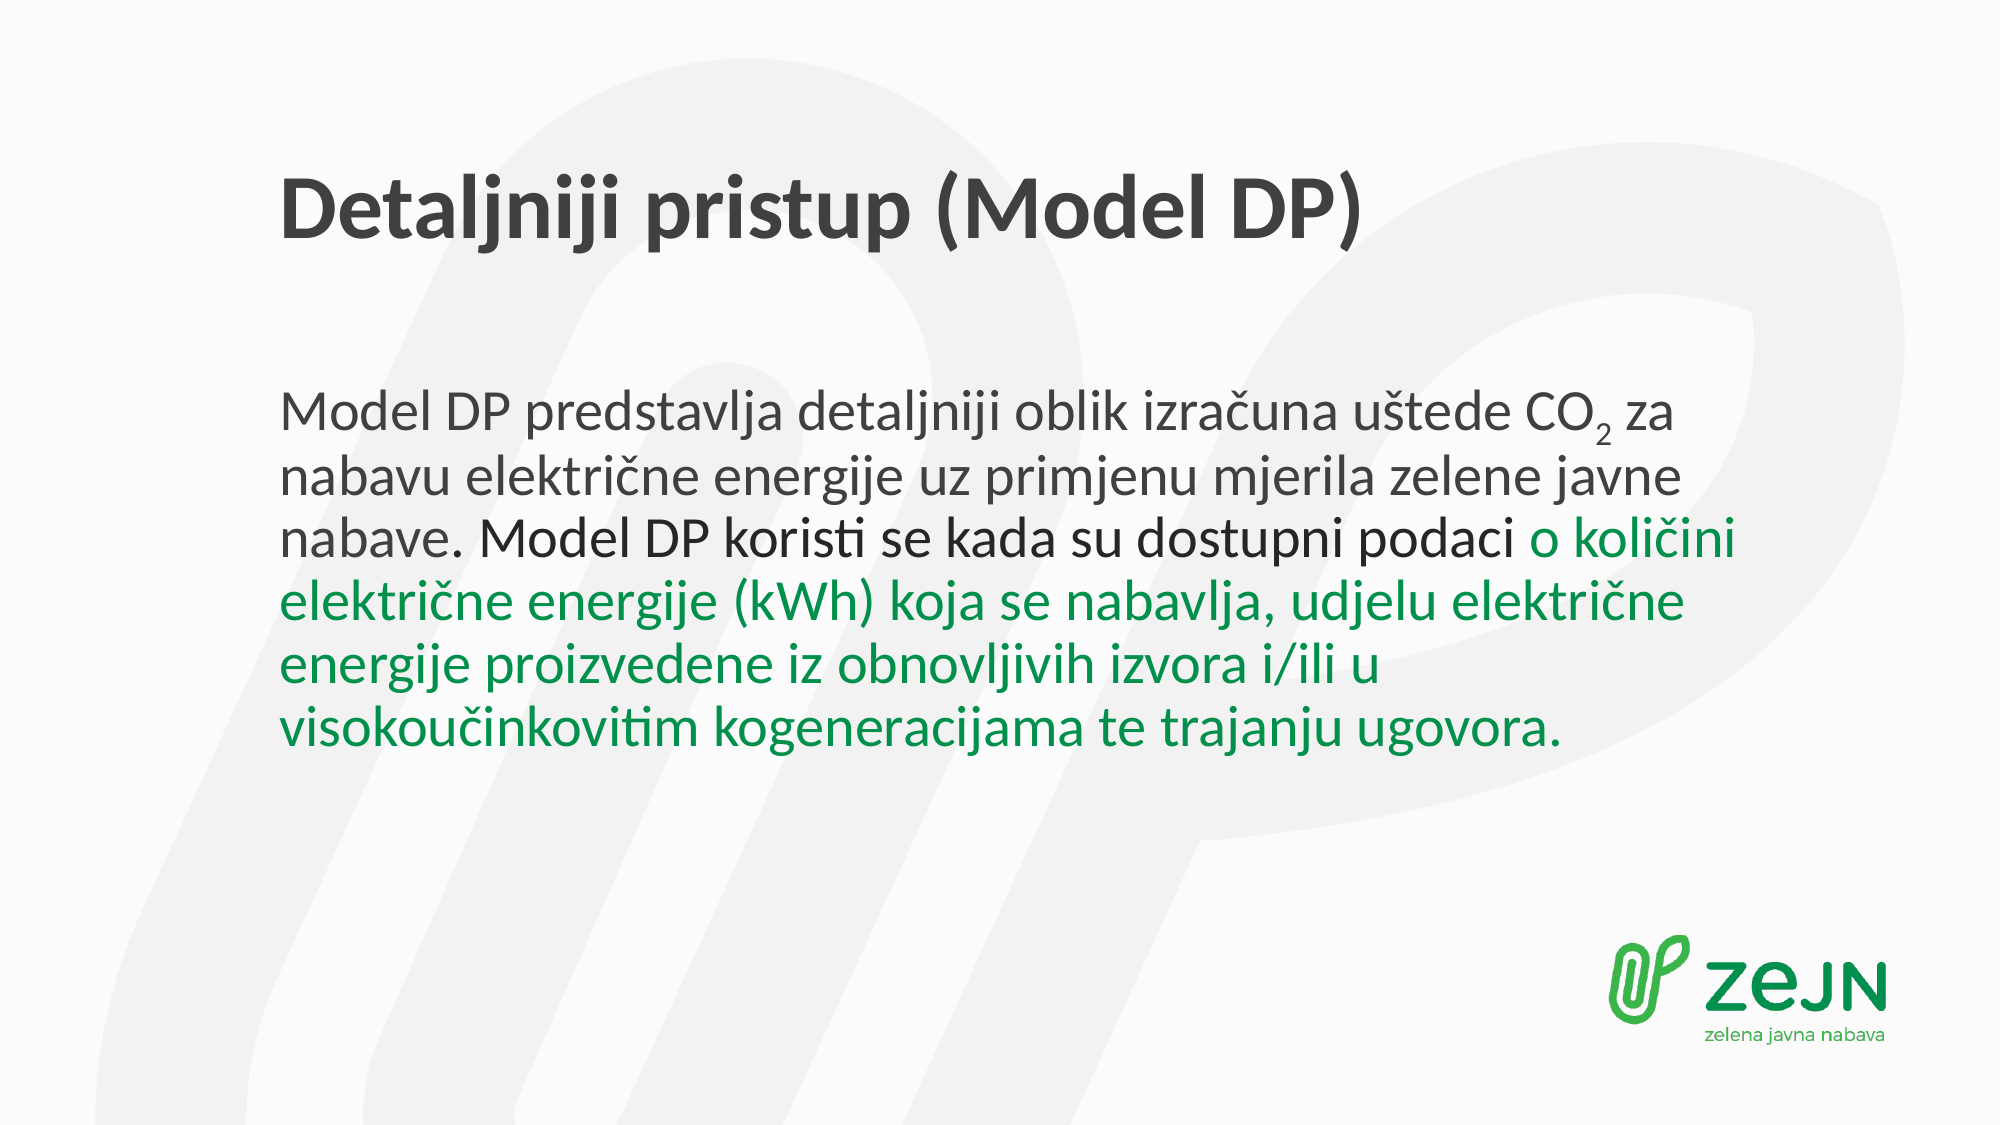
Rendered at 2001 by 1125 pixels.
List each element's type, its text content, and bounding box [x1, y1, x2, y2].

title Detaljniji pristup (Model DP) [264, 127, 1829, 291]
picture [0, 0, 2000, 1125]
list Model DP predstavlja detaljniji oblik izračuna uštede CO2 za nabavu električne energije uz primjenu mjerila zelene javne nabave. Model DP koristi se kada su dostupni podaci o količini električne energije (kWh) koja se nabavlja, udjelu električne energije proizvedene iz obnovljivih izvora i/ili u visokoučinkovitim kogeneracijama te trajanju ugovora. [264, 365, 1818, 916]
